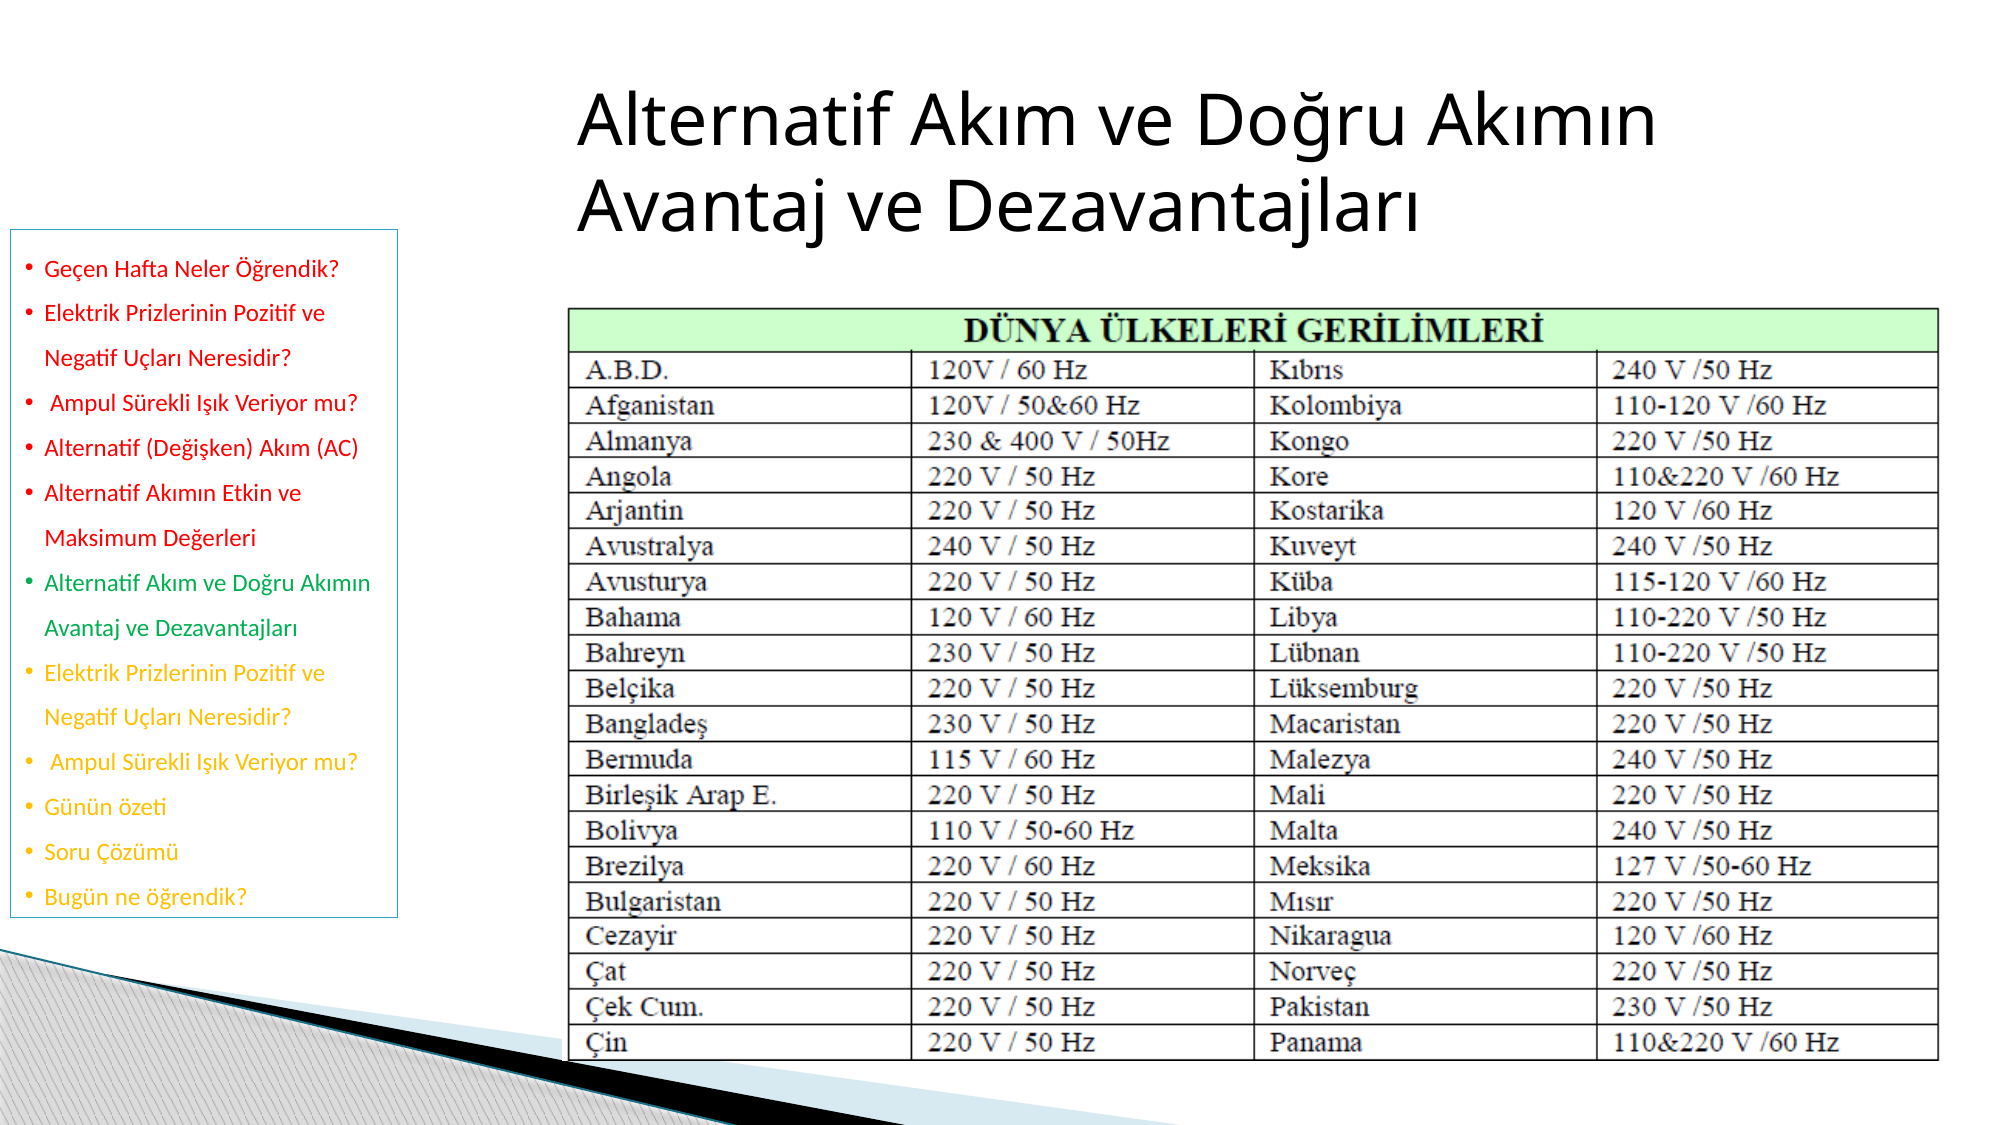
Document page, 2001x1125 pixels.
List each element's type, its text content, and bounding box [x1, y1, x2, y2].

picture [562, 302, 1951, 1061]
title Alternatif Akım ve Doğru Akımın Avantaj ve Dezavantajları [562, 66, 1898, 254]
text_box Geçen Hafta Neler Öğrendik? Elektrik Prizlerinin Pozitif ve Negatif Uçları Neresidir? Ampul Sürekli Işık Veriyor mu? Alternatif (Değişken) Akım (AC) Alternatif Akımın Etkin ve Maksimum Değerleri Alternatif Akım ve Doğru Akımın Avantaj ve Dezavantajları Elektrik Prizlerinin Pozitif ve Negatif Uçları Neresidir? Ampul Sürekli Işık Veriyor mu? Günün özeti Soru Çözümü Bugün ne öğrendik? [10, 229, 398, 918]
